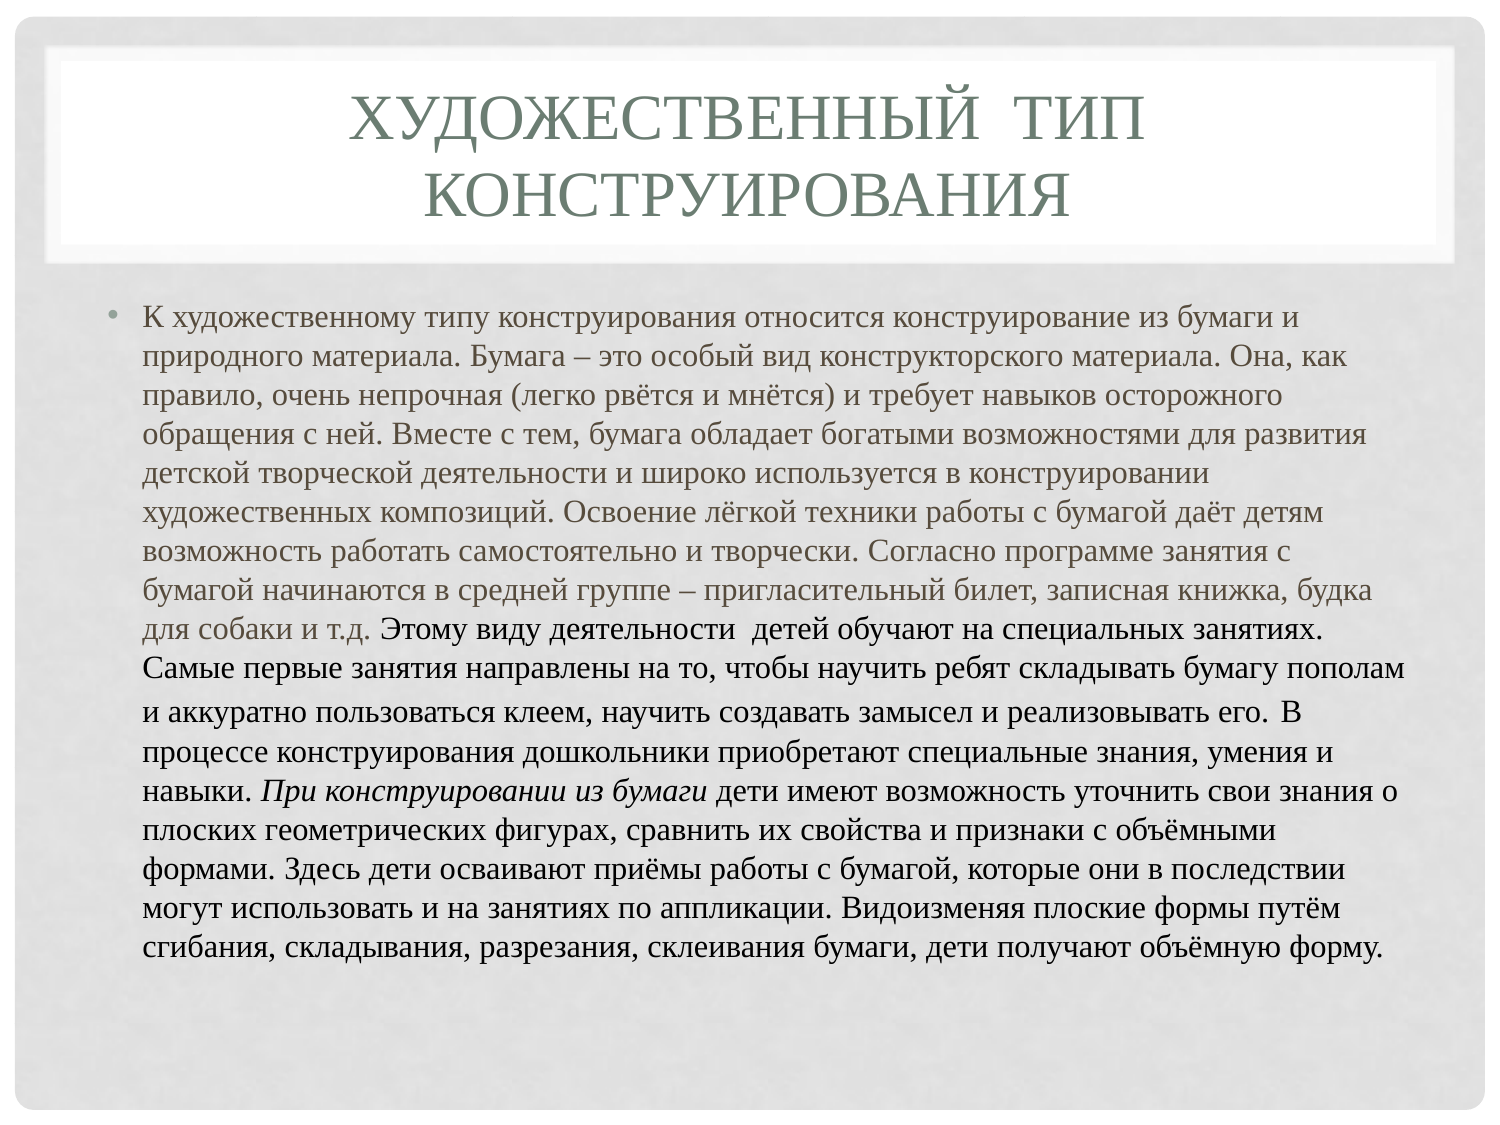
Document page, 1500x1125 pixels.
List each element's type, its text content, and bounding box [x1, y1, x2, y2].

list К художественному типу конструирования относится конструирование из бумаги и природного материала. Бумага – это особый вид конструкторского материала. Она, как правило, очень непрочная (легко рвётся и мнётся) и требует навыков осторожного обращения с ней. Вместе с тем, бумага обладает богатыми возможностями для развития детской творческой деятельности и широко используется в конструировании художественных композиций. Освоение лёгкой техники работы с бумагой даёт детям возможность работать самостоятельно и творчески. Согласно программе занятия с бумагой начинаются в средней группе – пригласительный билет, записная книжка, будка для собаки и т.д. Этому виду деятельности детей обучают на специальных занятиях. Самые первые занятия направлены на то, чтобы научить ребят складывать бумагу пополам и аккуратно пользоваться клеем, научить создавать замысел и реализовывать его. В процессе конструирования дошкольники приобретают специальные знания, умения и навыки. При конструировании из бумаги дети имеют возможность уточнить свои знания о плоских геометрических фигурах, сравнить их свойства и признаки с объёмными формами. Здесь дети осваивают приёмы работы с бумагой, которые они в последствии могут использовать и на занятиях по аппликации. Видоизменяя плоские формы путём сгибания, складывания, разрезания, склеивания бумаги, дети получают объёмную форму. [75, 287, 1425, 1005]
title Художественный тип конструирования [69, 66, 1425, 238]
